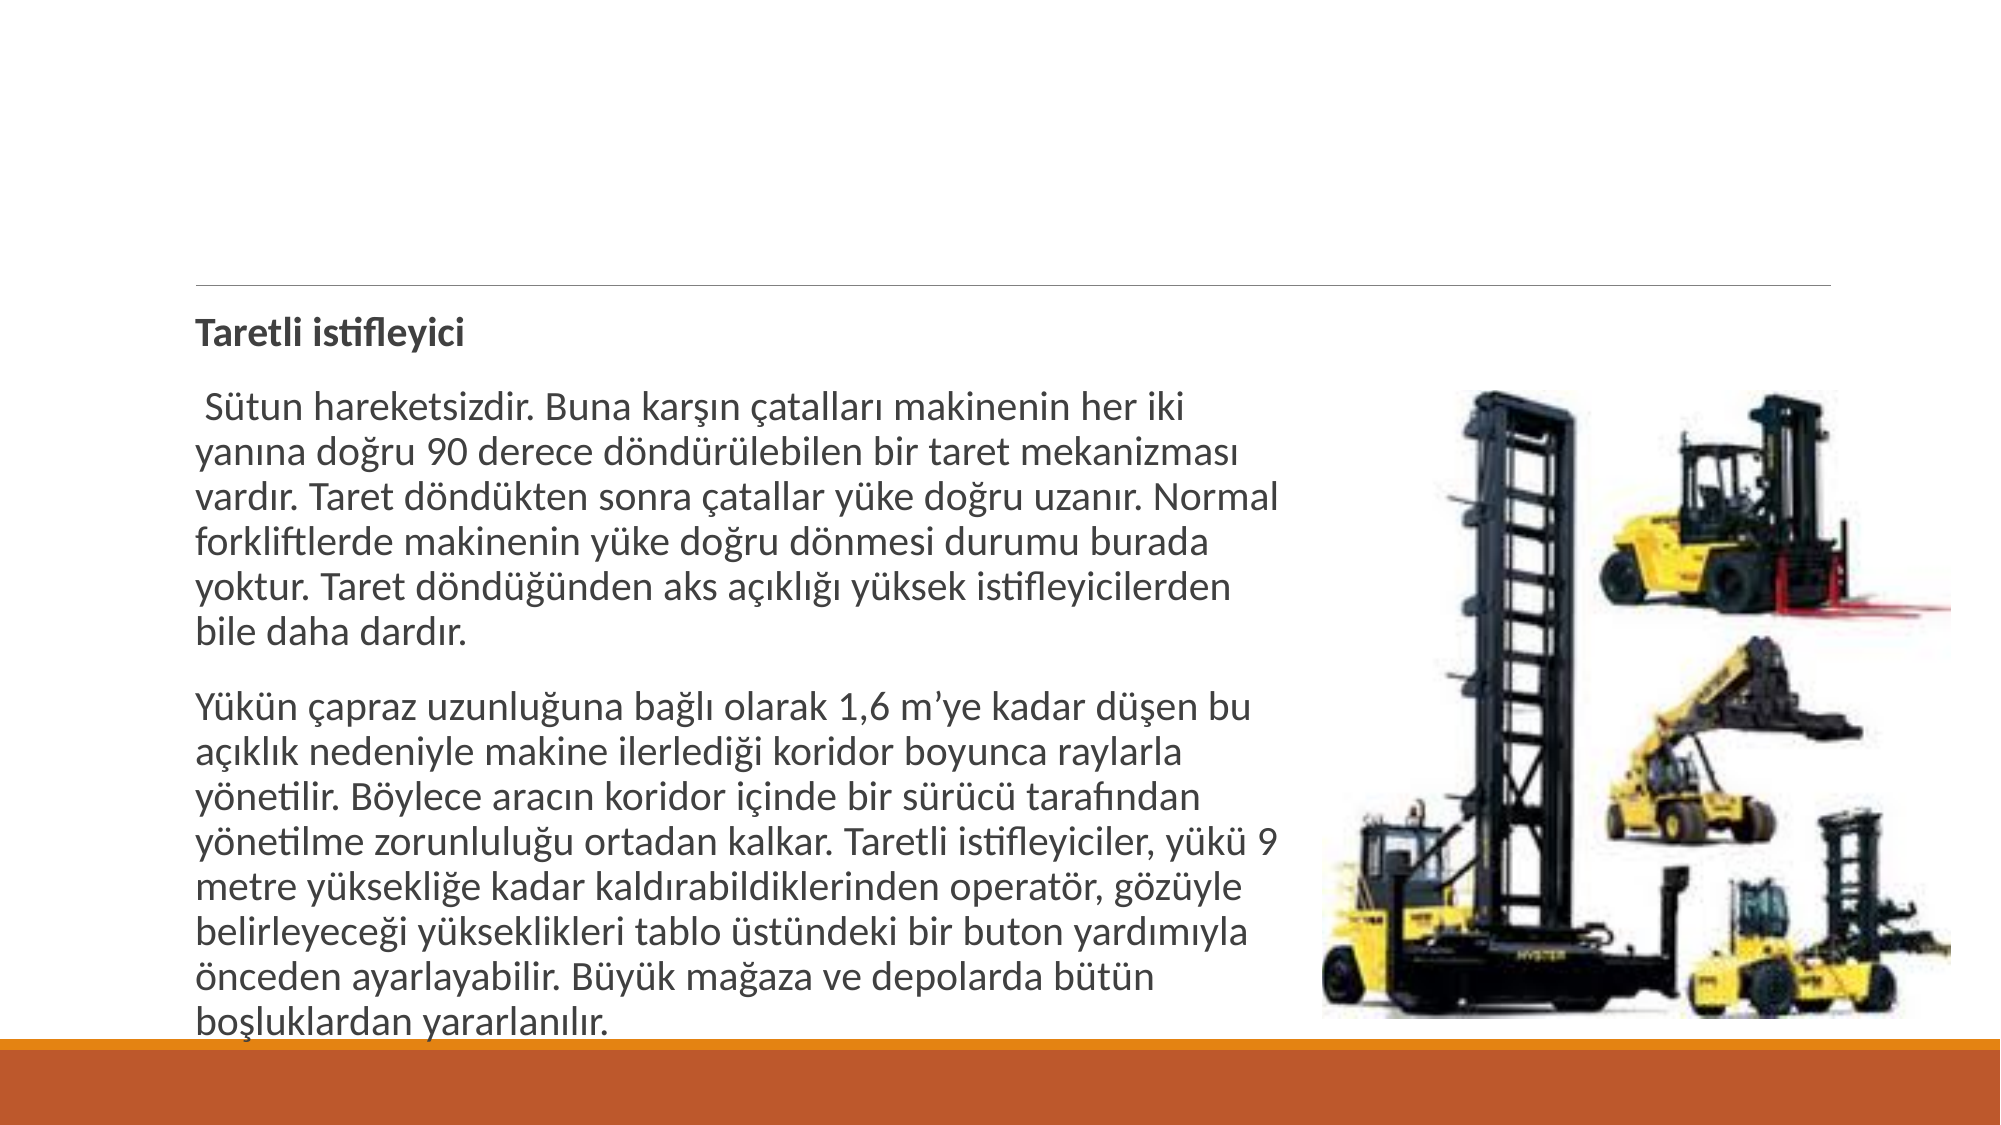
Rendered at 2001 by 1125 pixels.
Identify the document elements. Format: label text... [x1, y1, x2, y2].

picture [1321, 389, 1951, 1019]
list Taretli istifleyici Sütun hareketsizdir. Buna karşın çatalları makinenin her iki yanına doğru 90 derece döndürülebilen bir taret mekanizması vardır. Taret döndükten sonra çatallar yüke doğru uzanır. Normal forkliftlerde makinenin yüke doğru dönmesi durumu burada yoktur. Taret döndüğünden aks açıklığı yüksek istifleyicilerden bile daha dardır. Yükün çapraz uzunluğuna bağlı olarak 1,6 m’ye kadar düşen bu açıklık nedeniyle makine ilerlediği koridor boyunca raylarla yönetilir. Böylece aracın koridor içinde bir sürücü tarafından yönetilme zorunluluğu ortadan kalkar. Taretli istifleyiciler, yükü 9 metre yüksekliğe kadar kaldırabildiklerinden operatör, gözüyle belirleyeceği yükseklikleri tablo üstündeki bir buton yardımıyla önceden ayarlayabilir. Büyük mağaza ve depolarda bütün boşluklardan yararlanılır. [180, 302, 1283, 1053]
